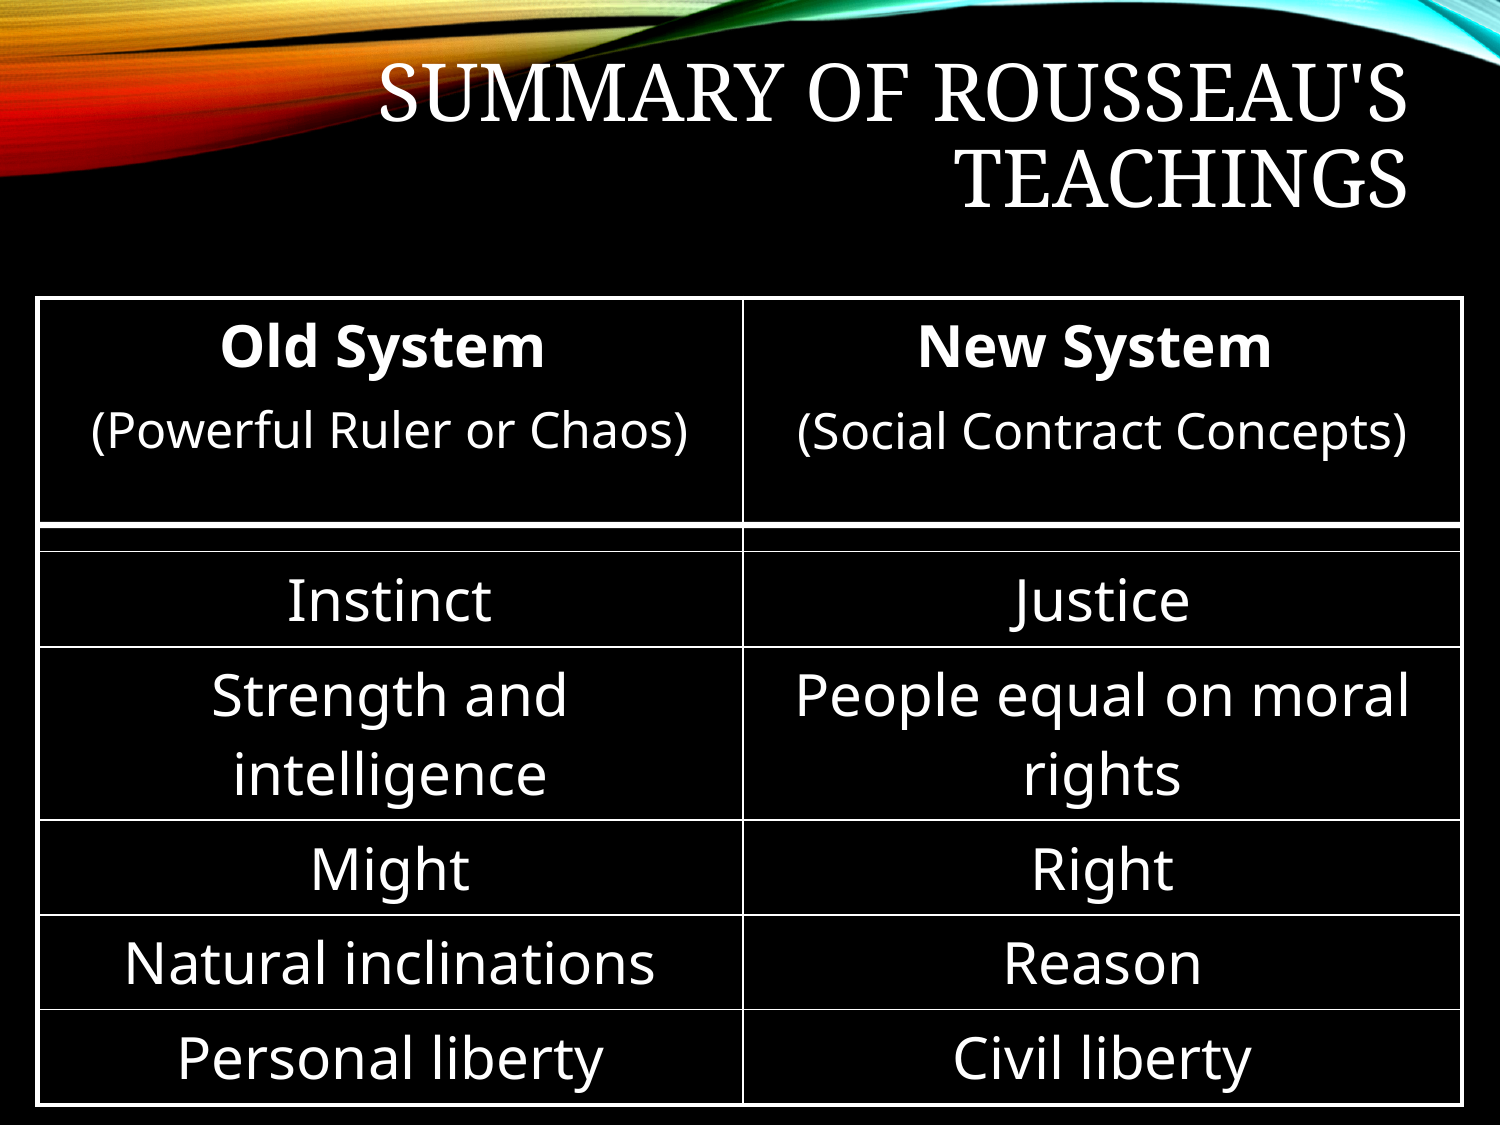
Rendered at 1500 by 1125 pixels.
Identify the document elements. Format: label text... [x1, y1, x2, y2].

table_cell People equal on moral rights [744, 648, 1460, 819]
table_cell Instinct [40, 552, 742, 646]
table_cell Justice [744, 552, 1460, 646]
table_cell Natural inclinations [40, 916, 742, 1009]
table_header Old System (Powerful Ruler or Chaos) [40, 526, 742, 551]
table_header Old System (Powerful Ruler or Chaos) [40, 300, 742, 525]
picture [0, 0, 1500, 178]
table_cell Right [744, 821, 1460, 914]
table_header New System (Social Contract Concepts) [744, 300, 1460, 525]
table_cell Might [40, 821, 742, 914]
title Summary of Rousseau's Teachings [75, 45, 1425, 233]
table_cell Civil liberty [744, 1010, 1460, 1103]
table_header New System (Social Contract Concepts) [744, 526, 1460, 551]
table_cell Strength and intelligence [40, 648, 742, 819]
table_cell Reason [744, 916, 1460, 1009]
table_cell Personal liberty [40, 1010, 742, 1103]
